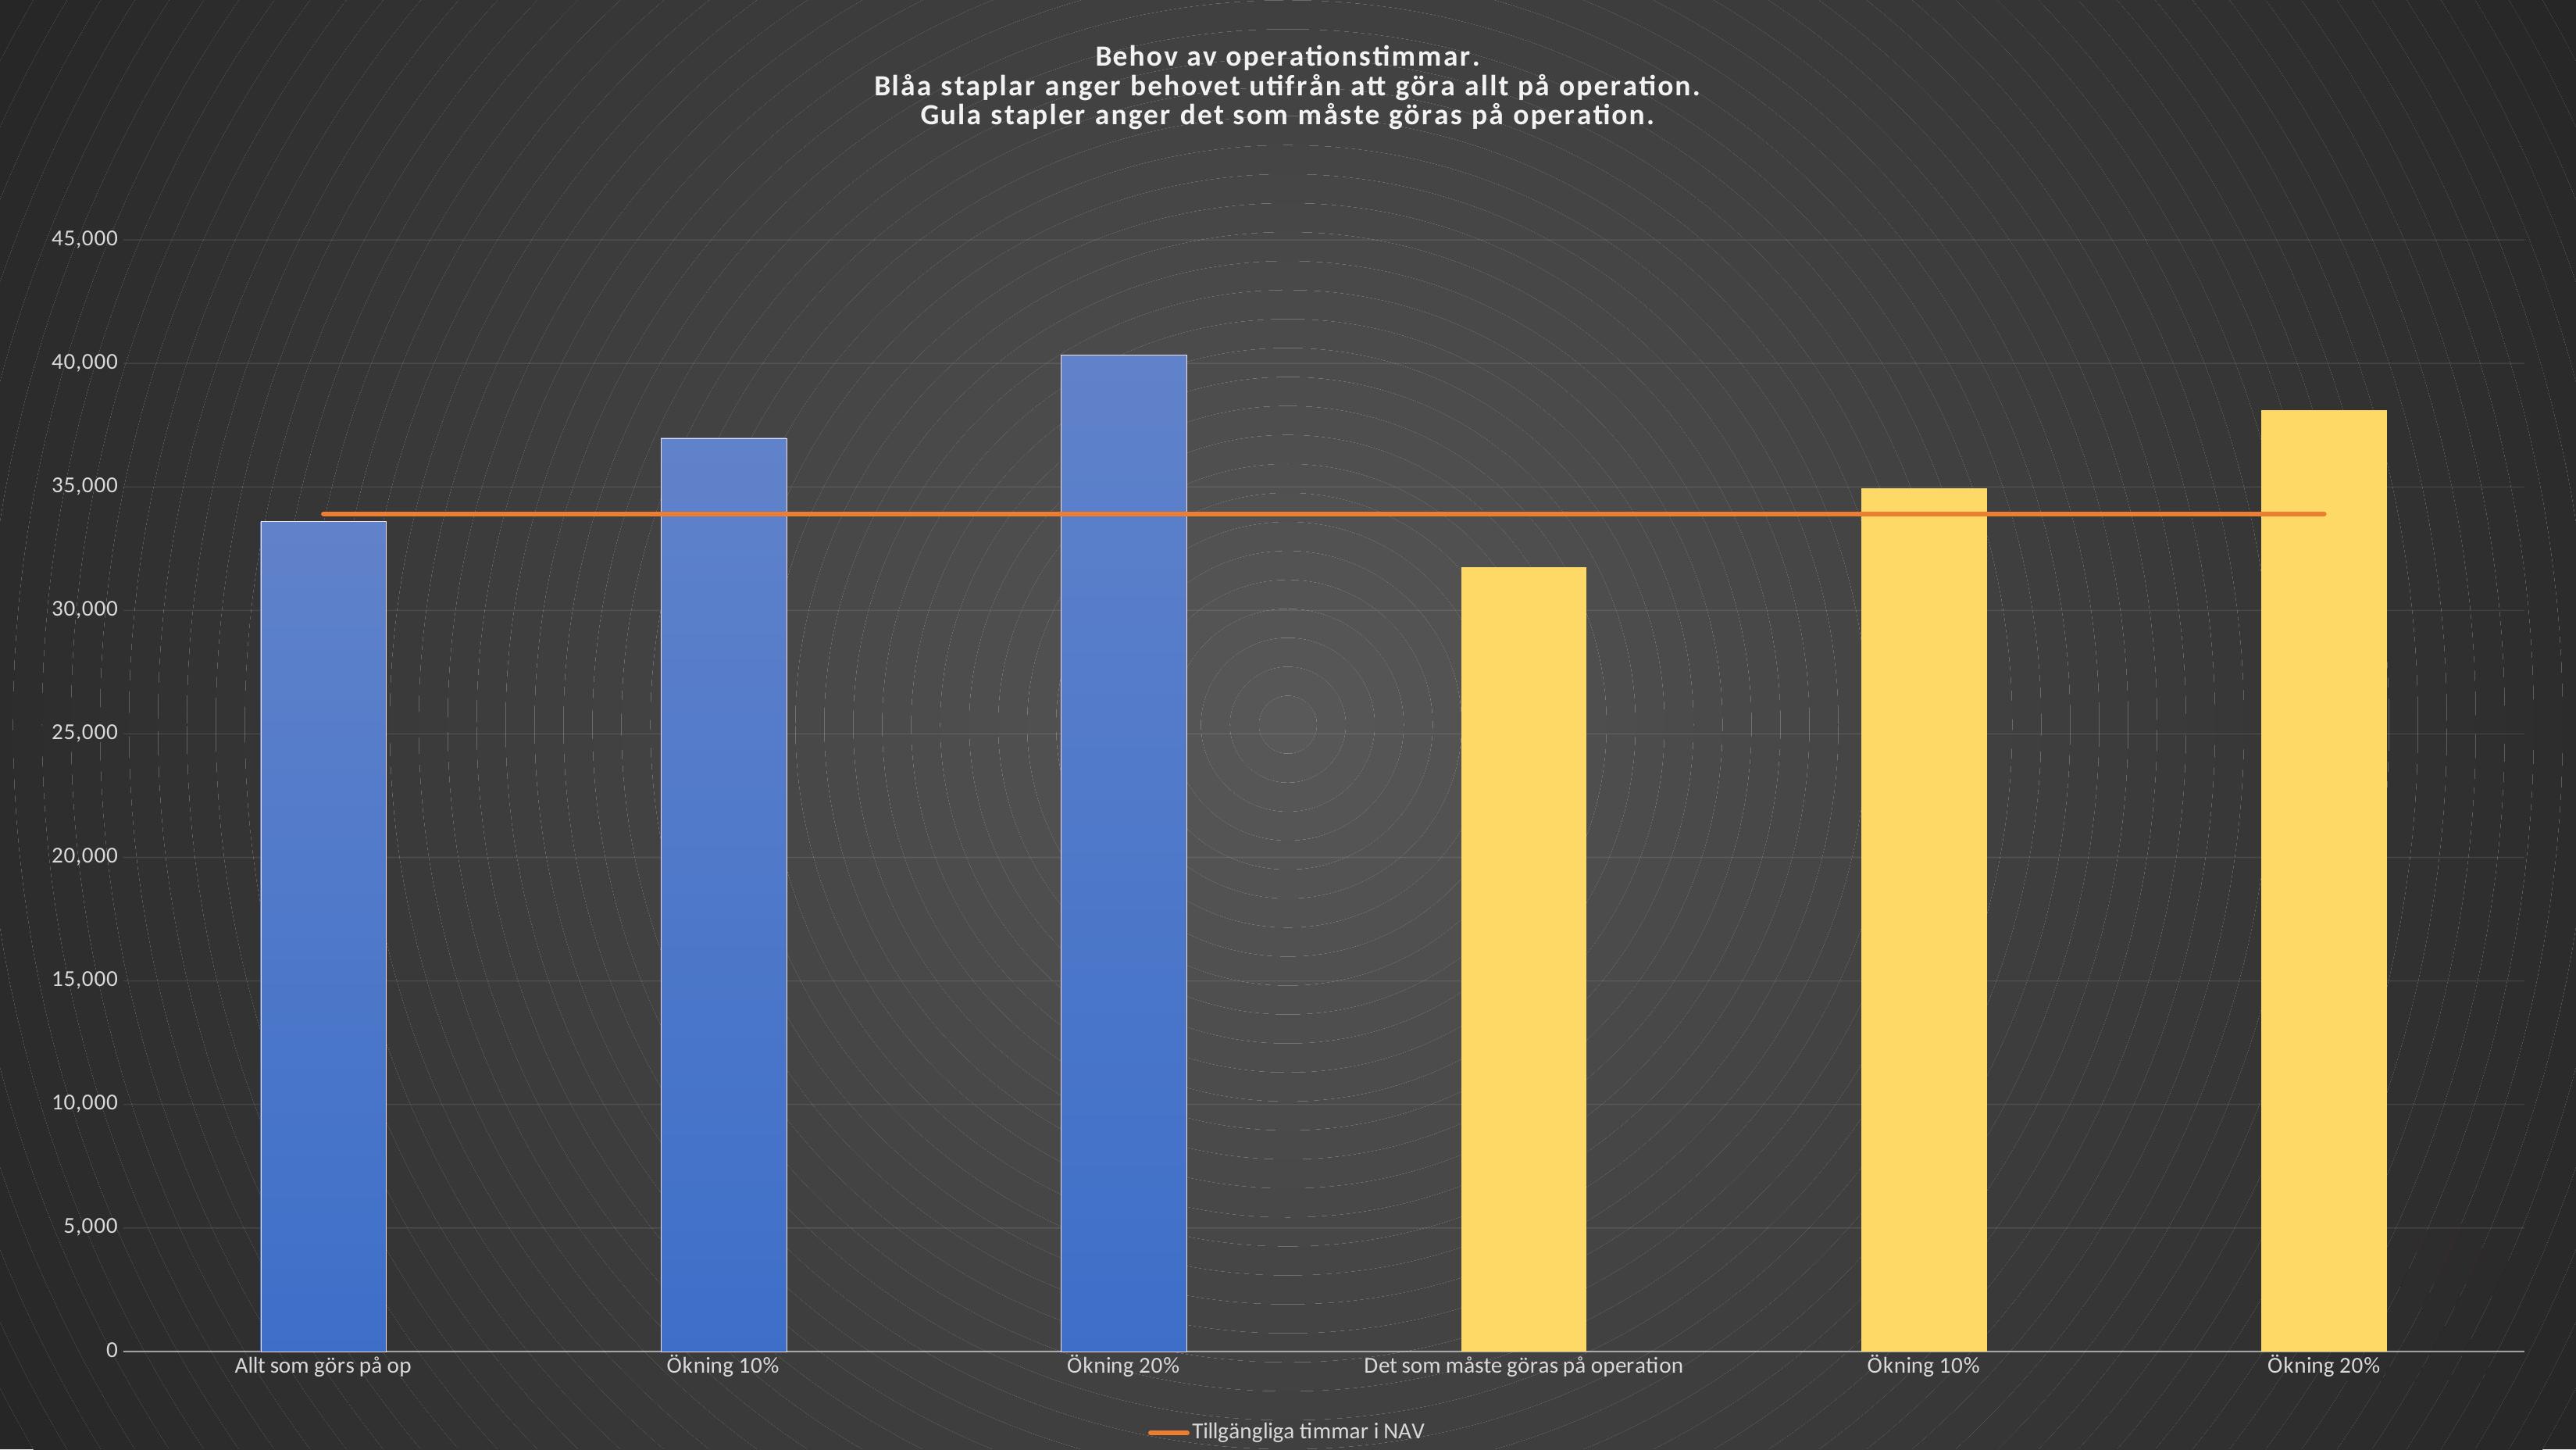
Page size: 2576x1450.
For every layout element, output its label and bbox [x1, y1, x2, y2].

chart [0, 0, 2576, 1450]
